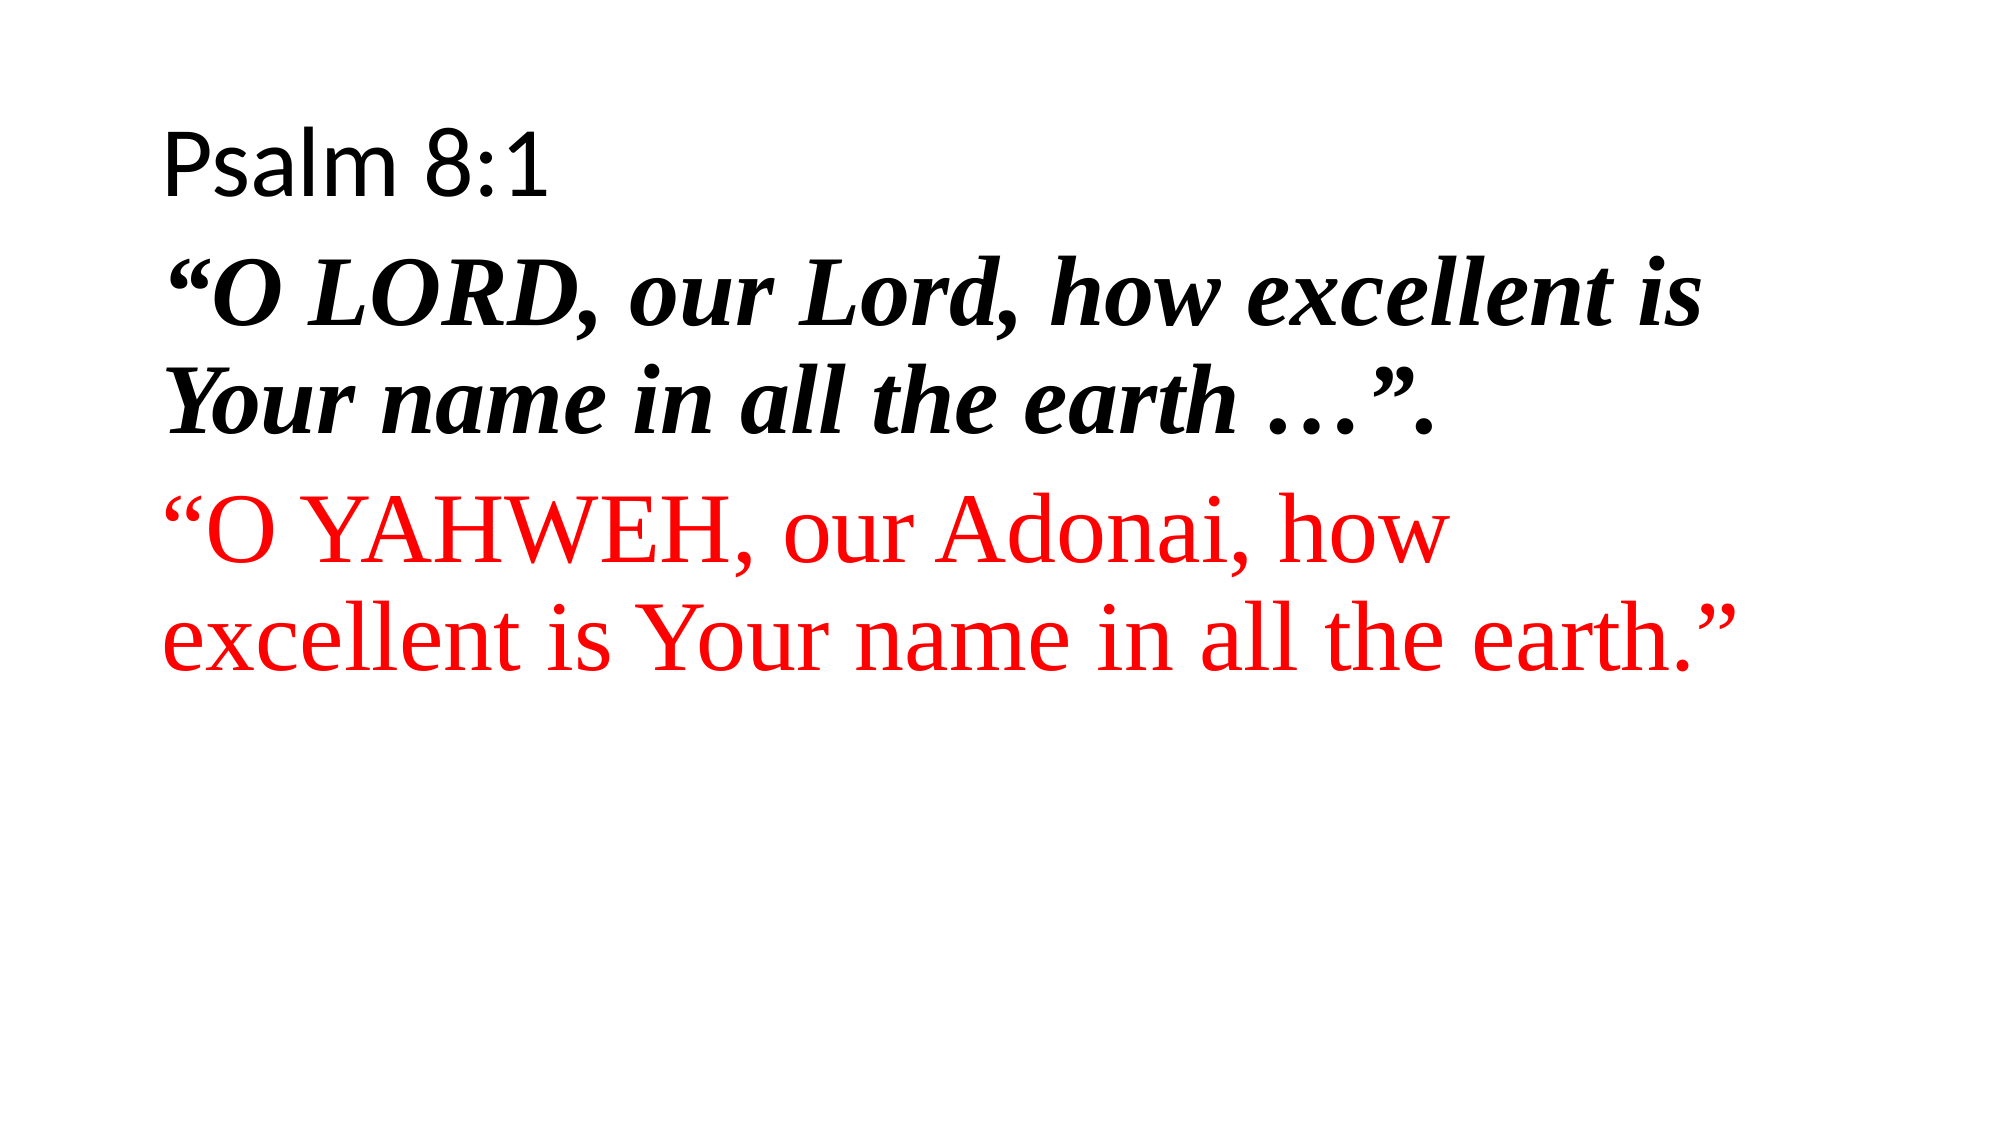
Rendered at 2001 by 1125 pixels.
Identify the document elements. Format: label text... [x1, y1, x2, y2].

list Psalm 8:1 “O LORD, our Lord, how excellent is Your name in all the earth …”. “O YAHWEH, our Adonai, how excellent is Your name in all the earth.” [146, 103, 1847, 1022]
